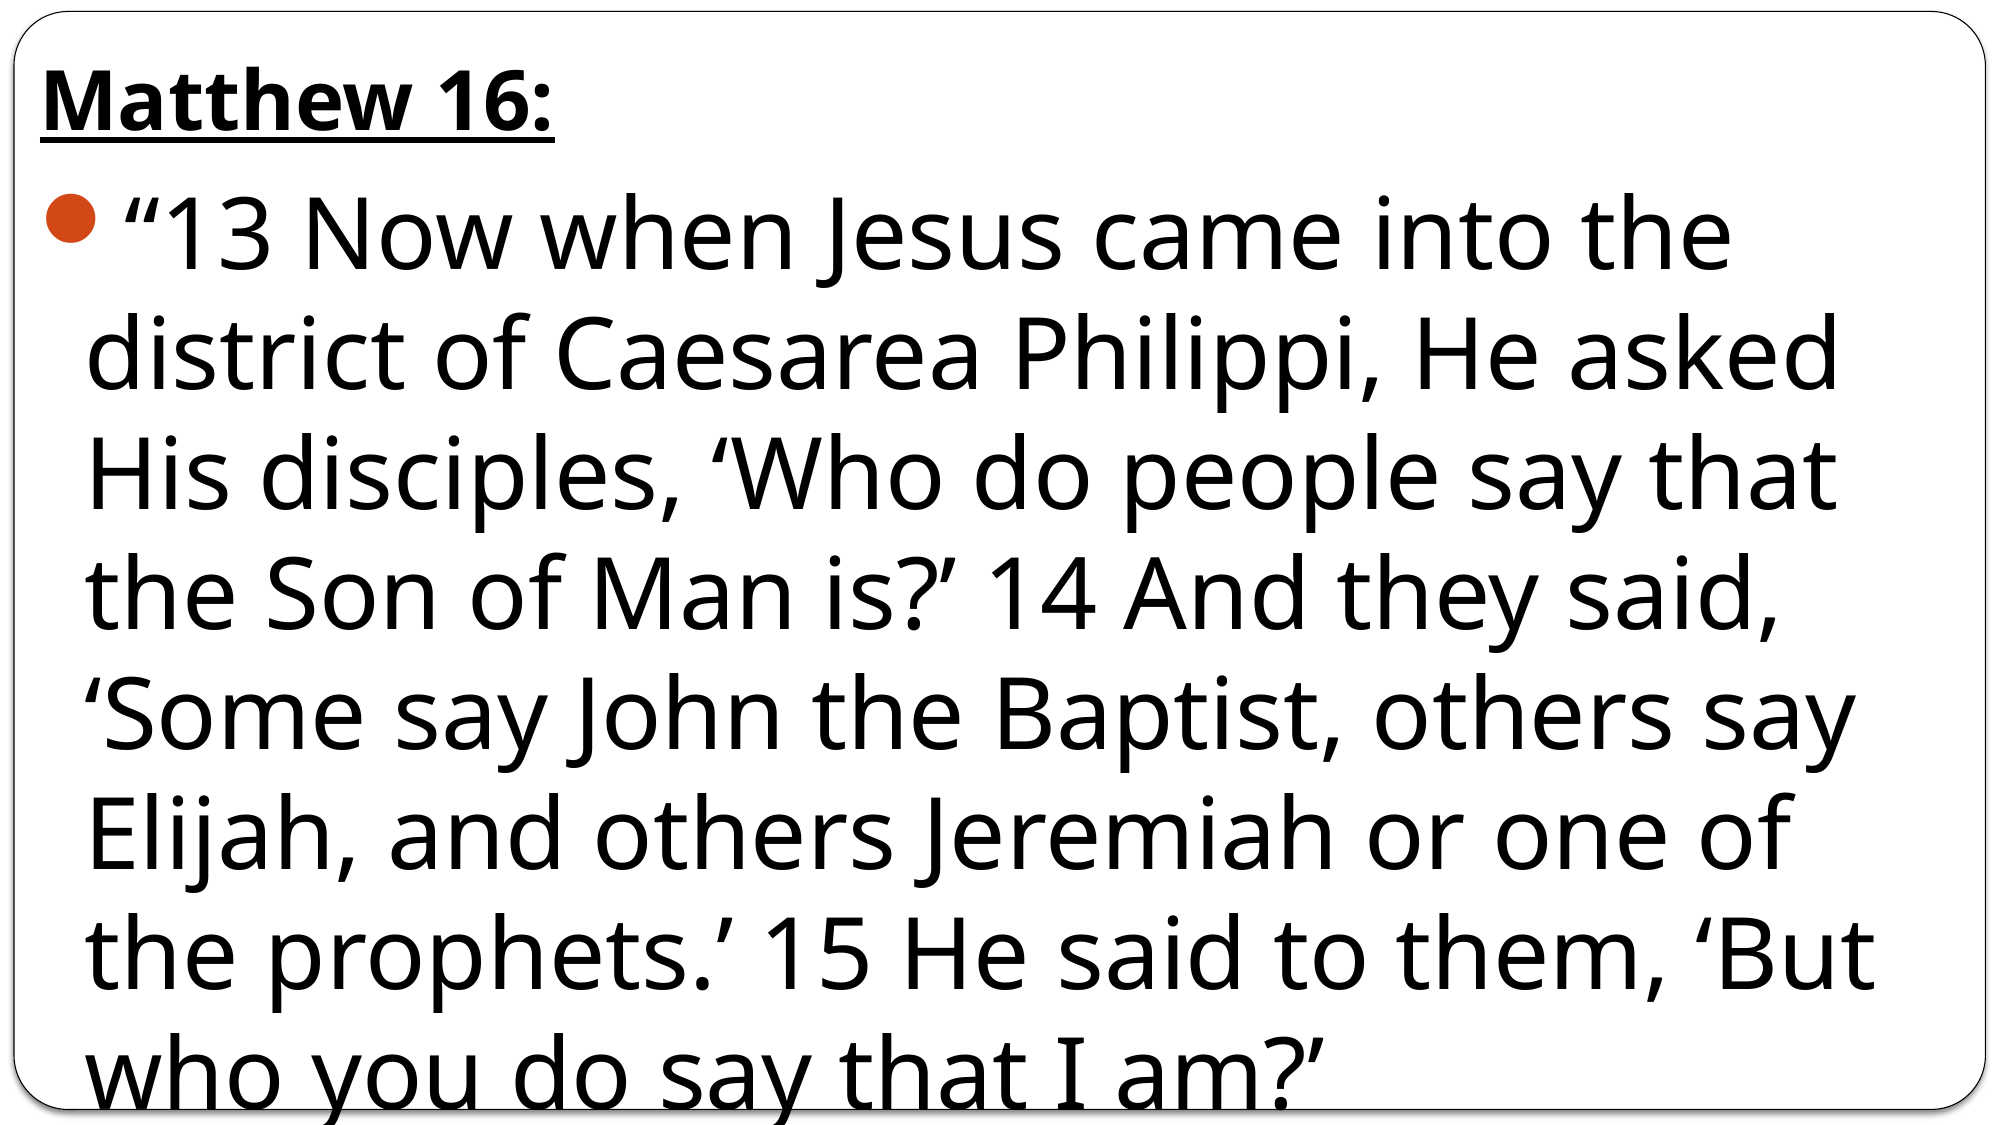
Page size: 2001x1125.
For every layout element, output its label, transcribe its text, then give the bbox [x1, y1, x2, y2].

text_box Matthew 16: [24, 0, 1963, 162]
text_box “13 Now when Jesus came into the district of Caesarea Philippi, He asked His disciples, ‘Who do people say that the Son of Man is?’ 14 And they said, ‘Some say John the Baptist, others say Elijah, and others Jeremiah or one of the prophets.’ 15 He said to them, ‘But who you do say that I am?’ [24, 162, 1963, 1100]
